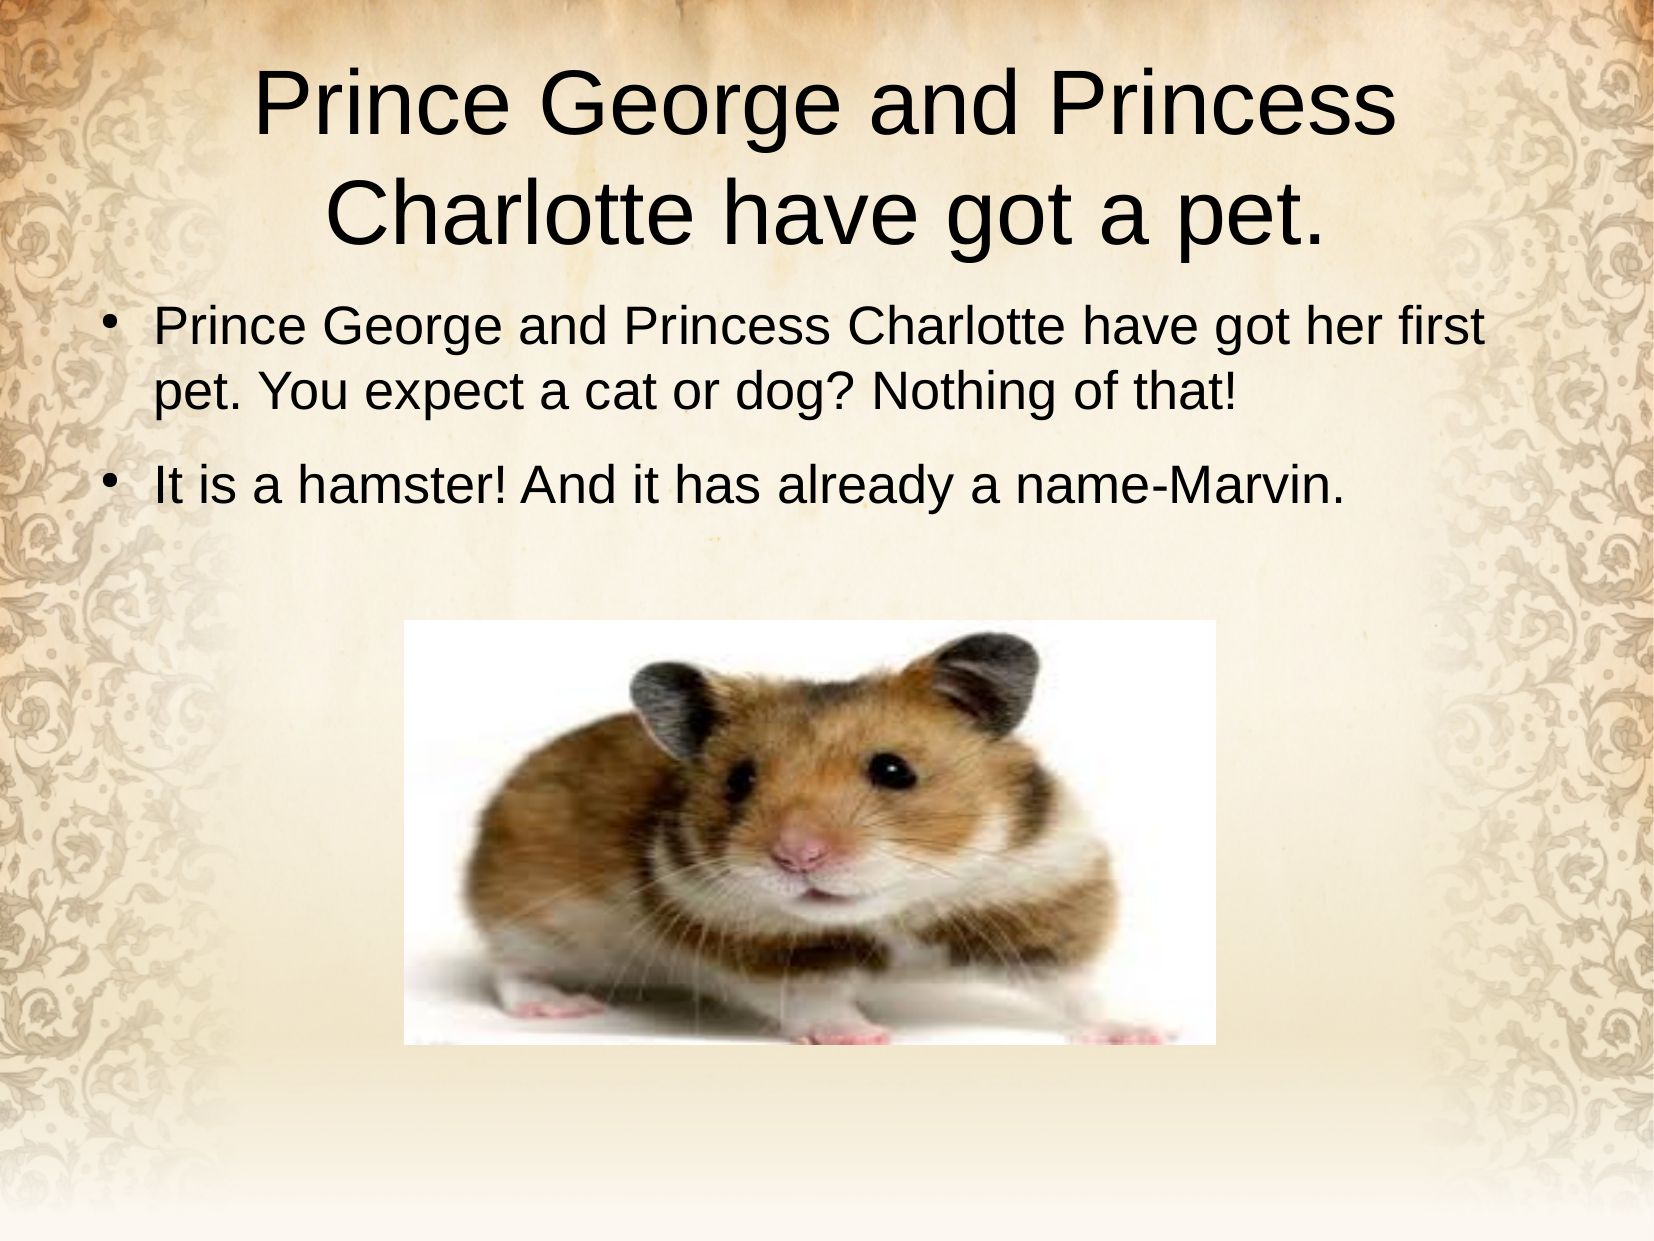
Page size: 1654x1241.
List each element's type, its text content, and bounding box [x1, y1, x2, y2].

list Prince George and Princess Charlotte have got her first pet. You expect a cat or dog? Nothing of that! It is a hamster! And it has already a name-Marvin. [82, 290, 1571, 1109]
title Prince George and Princess Charlotte have got a pet. [82, 42, 1571, 263]
picture [0, 0, 1654, 1241]
